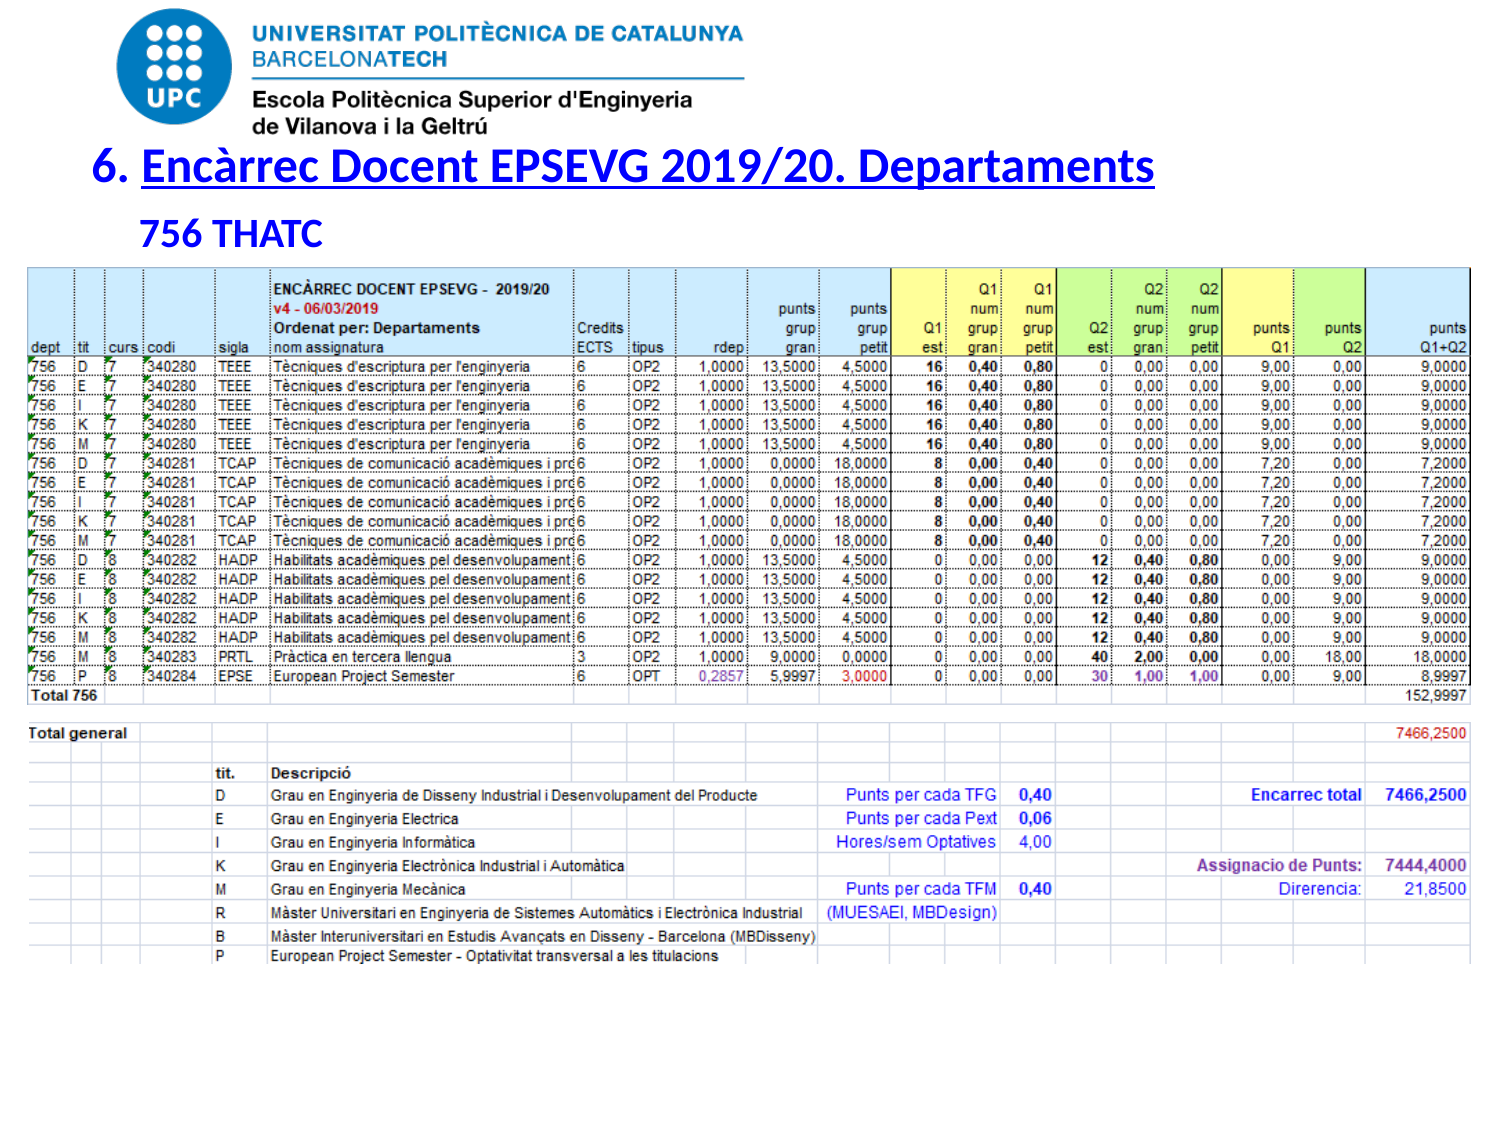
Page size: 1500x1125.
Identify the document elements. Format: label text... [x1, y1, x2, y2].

picture [26, 266, 1471, 705]
text_box 6. Encàrrec Docent EPSEVG 2019/20. Departaments 756 THATC [76, 125, 1471, 266]
picture [100, 0, 763, 162]
picture [29, 721, 1471, 965]
